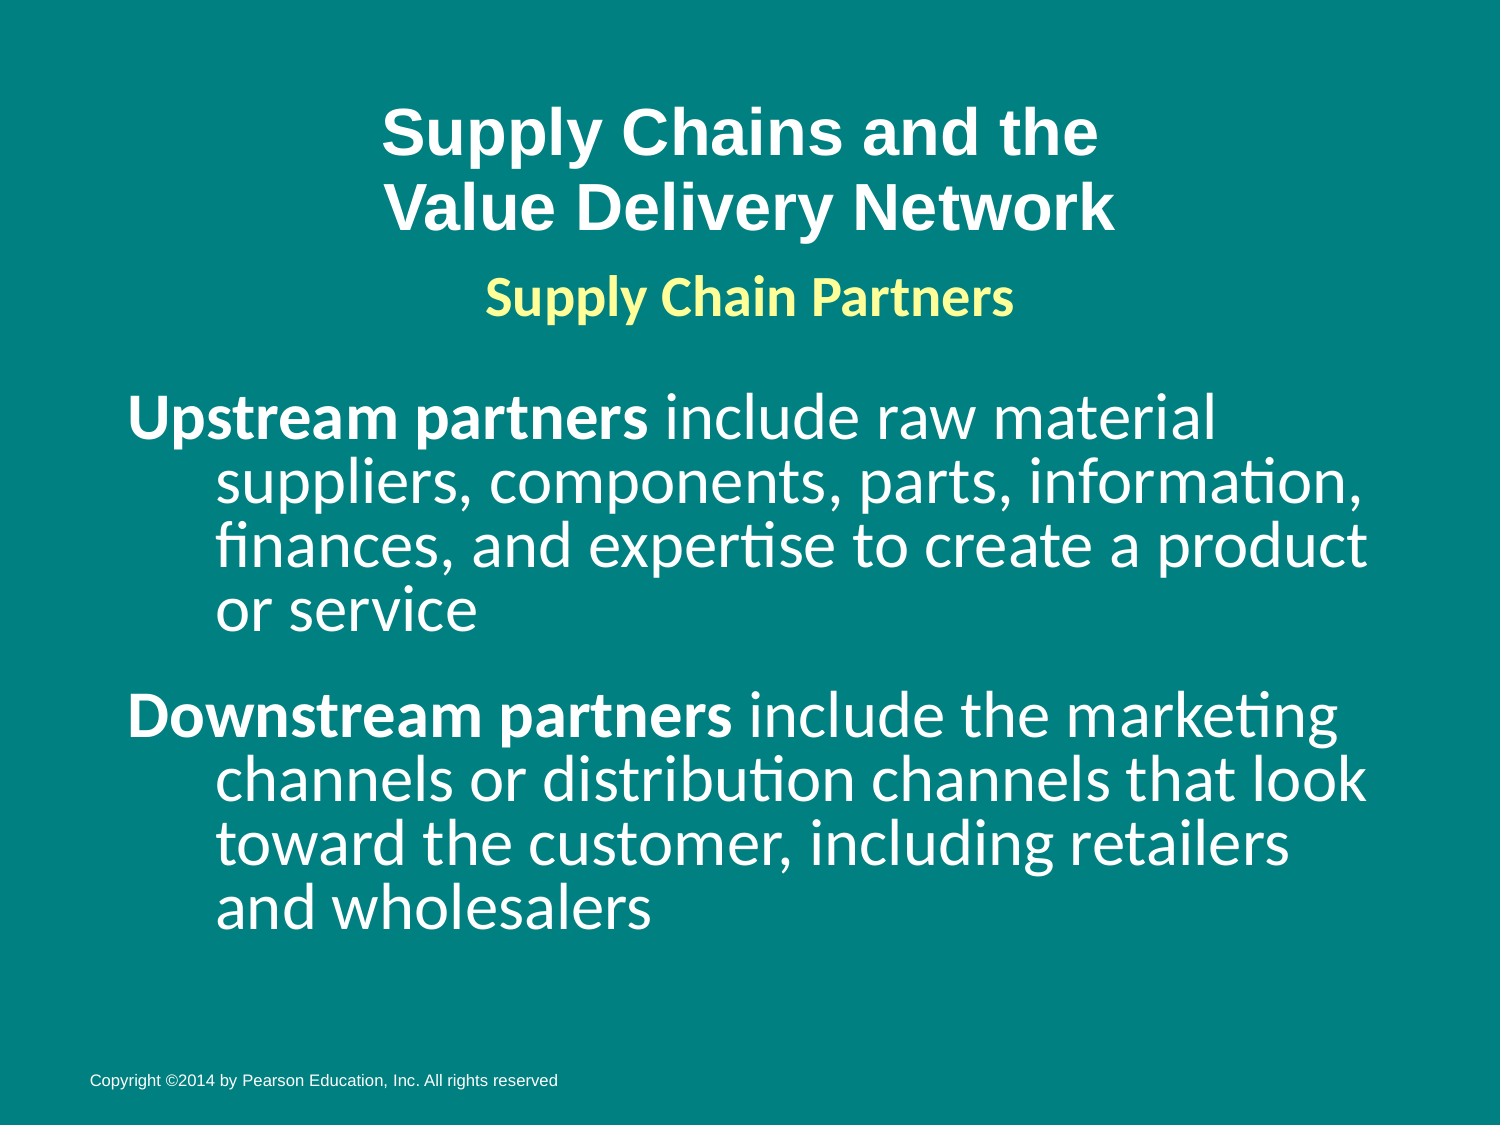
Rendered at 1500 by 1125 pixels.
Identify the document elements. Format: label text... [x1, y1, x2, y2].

list Supply Chain Partners [162, 262, 1338, 326]
title Supply Chains and the Value Delivery Network [112, 37, 1388, 226]
list Upstream partners include raw material suppliers, components, parts, information, finances, and expertise to create a product or service Downstream partners include the marketing channels or distribution channels that look toward the customer, including retailers and wholesalers [112, 287, 1388, 963]
text_box Copyright ©2014 by Pearson Education, Inc. All rights reserved [74, 1062, 825, 1098]
